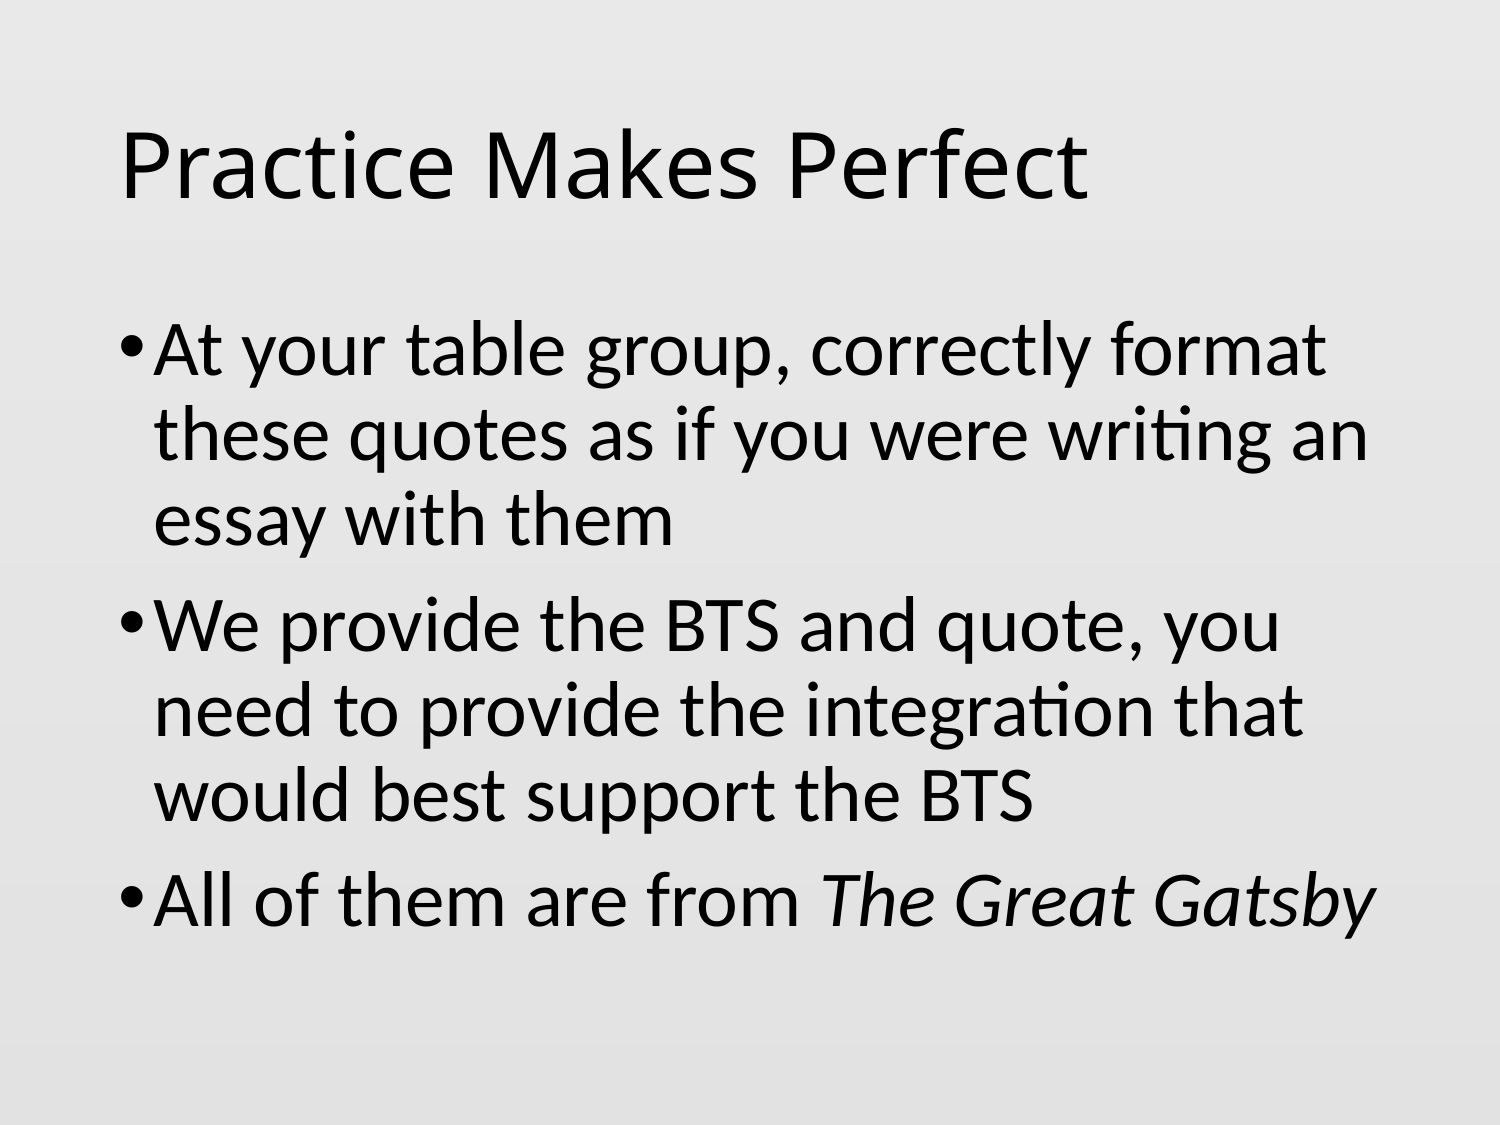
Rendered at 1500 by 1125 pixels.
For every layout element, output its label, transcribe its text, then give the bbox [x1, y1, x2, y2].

list At your table group, correctly format these quotes as if you were writing an essay with them We provide the BTS and quote, you need to provide the integration that would best support the BTS All of them are from The Great Gatsby [103, 299, 1397, 1014]
title Practice Makes Perfect [103, 59, 1397, 278]
